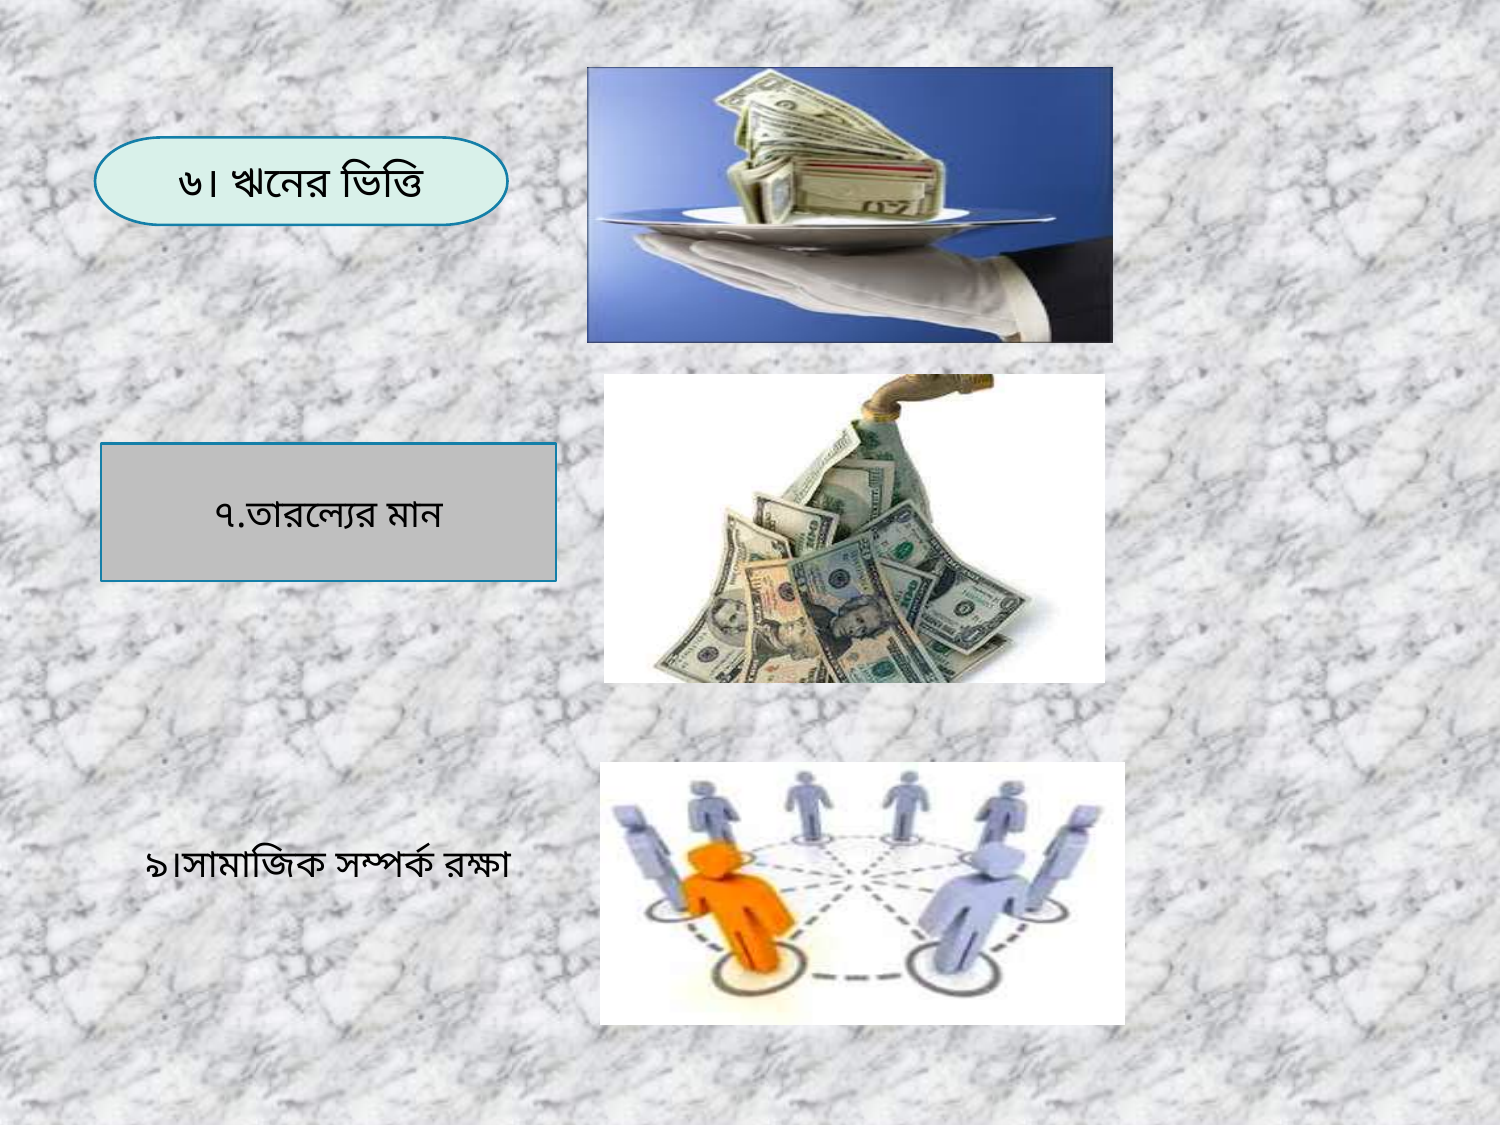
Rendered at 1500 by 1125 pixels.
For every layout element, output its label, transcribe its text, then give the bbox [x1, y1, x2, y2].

text_box ৯।সামাজিক সম্পর্ক রক্ষা [131, 833, 526, 893]
text_box ৬। ঋনের ভিত্তি [93, 136, 509, 227]
text_box ৭.তারল্যের মান [100, 442, 557, 582]
picture [0, 0, 1500, 1125]
